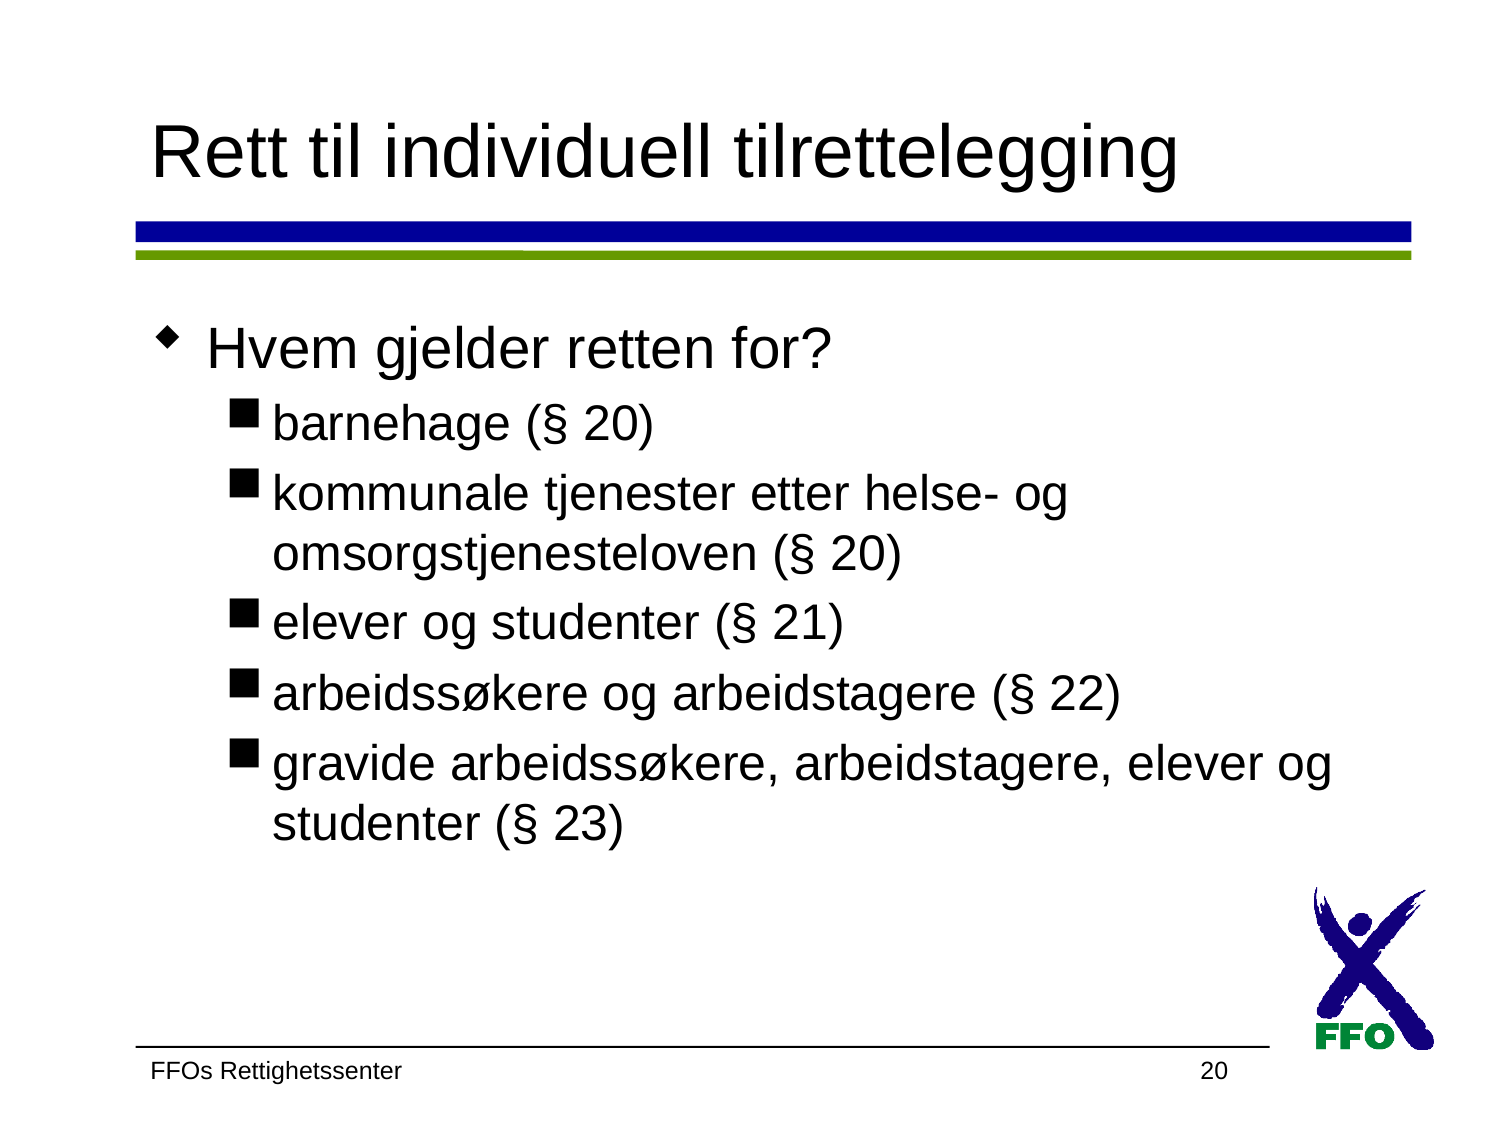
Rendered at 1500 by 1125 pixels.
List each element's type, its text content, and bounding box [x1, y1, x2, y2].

title Rett til individuell tilrettelegging [135, 78, 1424, 232]
list Hvem gjelder retten for? barnehage (§ 20) kommunale tjenester etter helse- og omsorgstjenesteloven (§ 20) elever og studenter (§ 21) arbeidssøkere og arbeidstagere (§ 22) gravide arbeidssøkere, arbeidstagere, elever og studenter (§ 23) [135, 302, 1442, 1024]
picture [1314, 1024, 1434, 1050]
